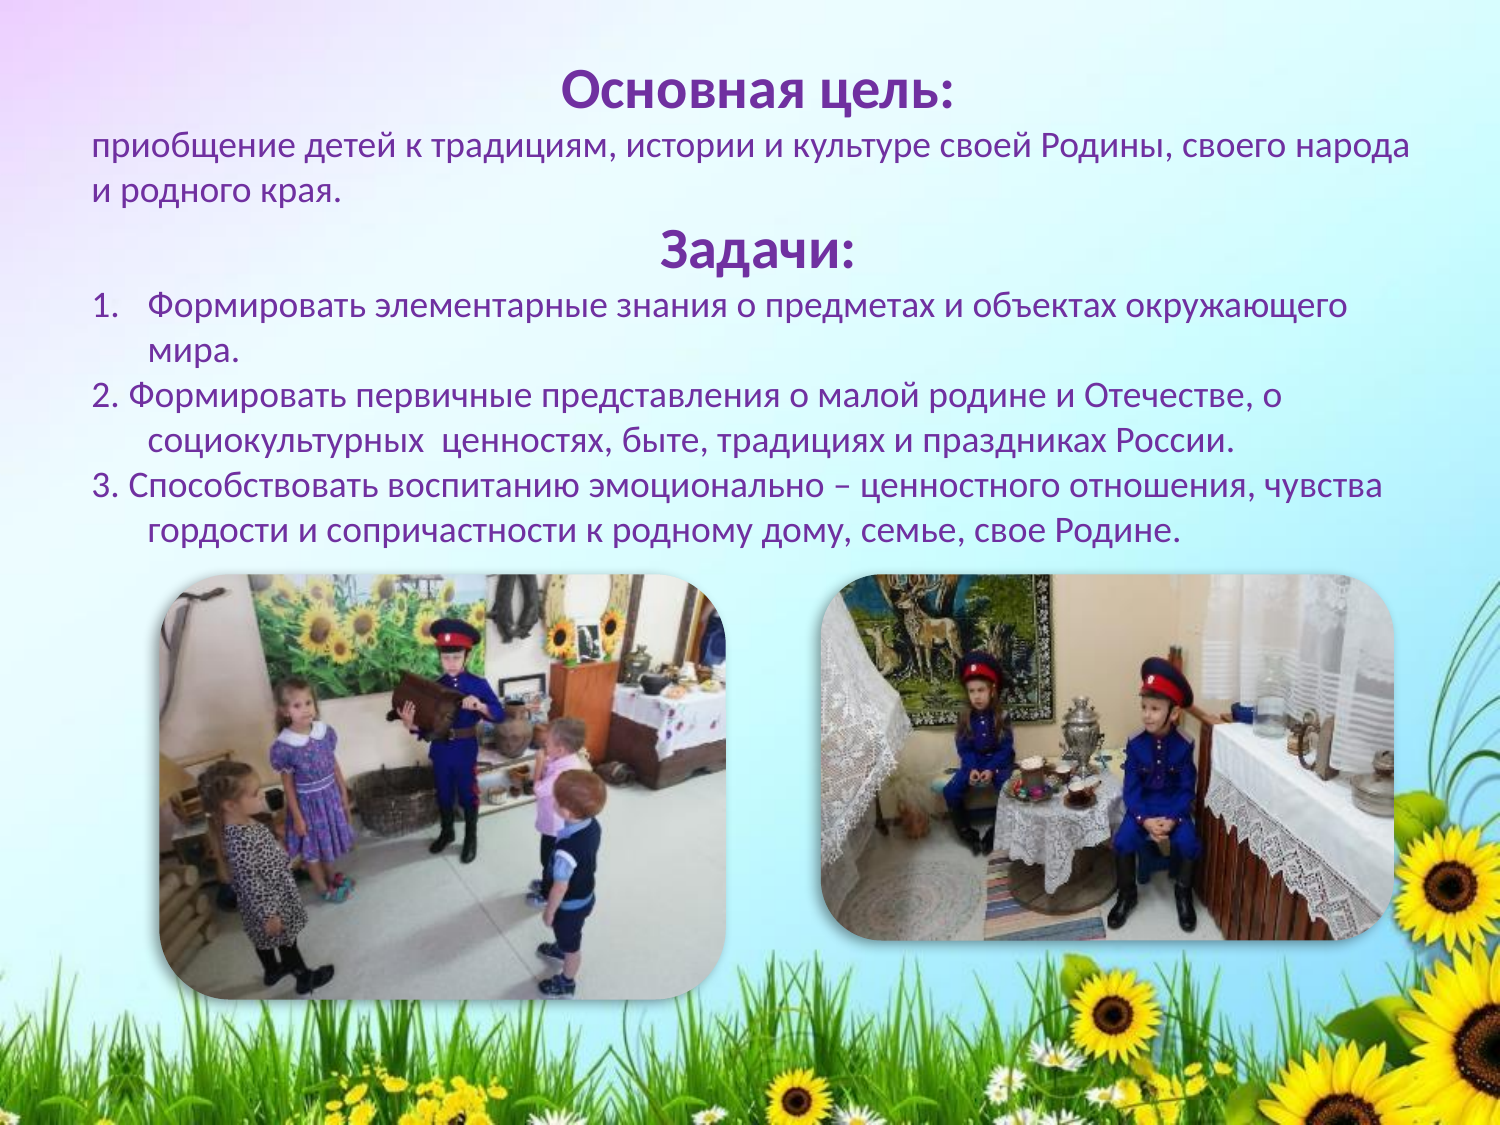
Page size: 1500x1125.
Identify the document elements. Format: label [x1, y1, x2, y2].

picture [159, 574, 726, 1000]
list [0, 0, 1500, 1125]
picture [820, 574, 1395, 941]
